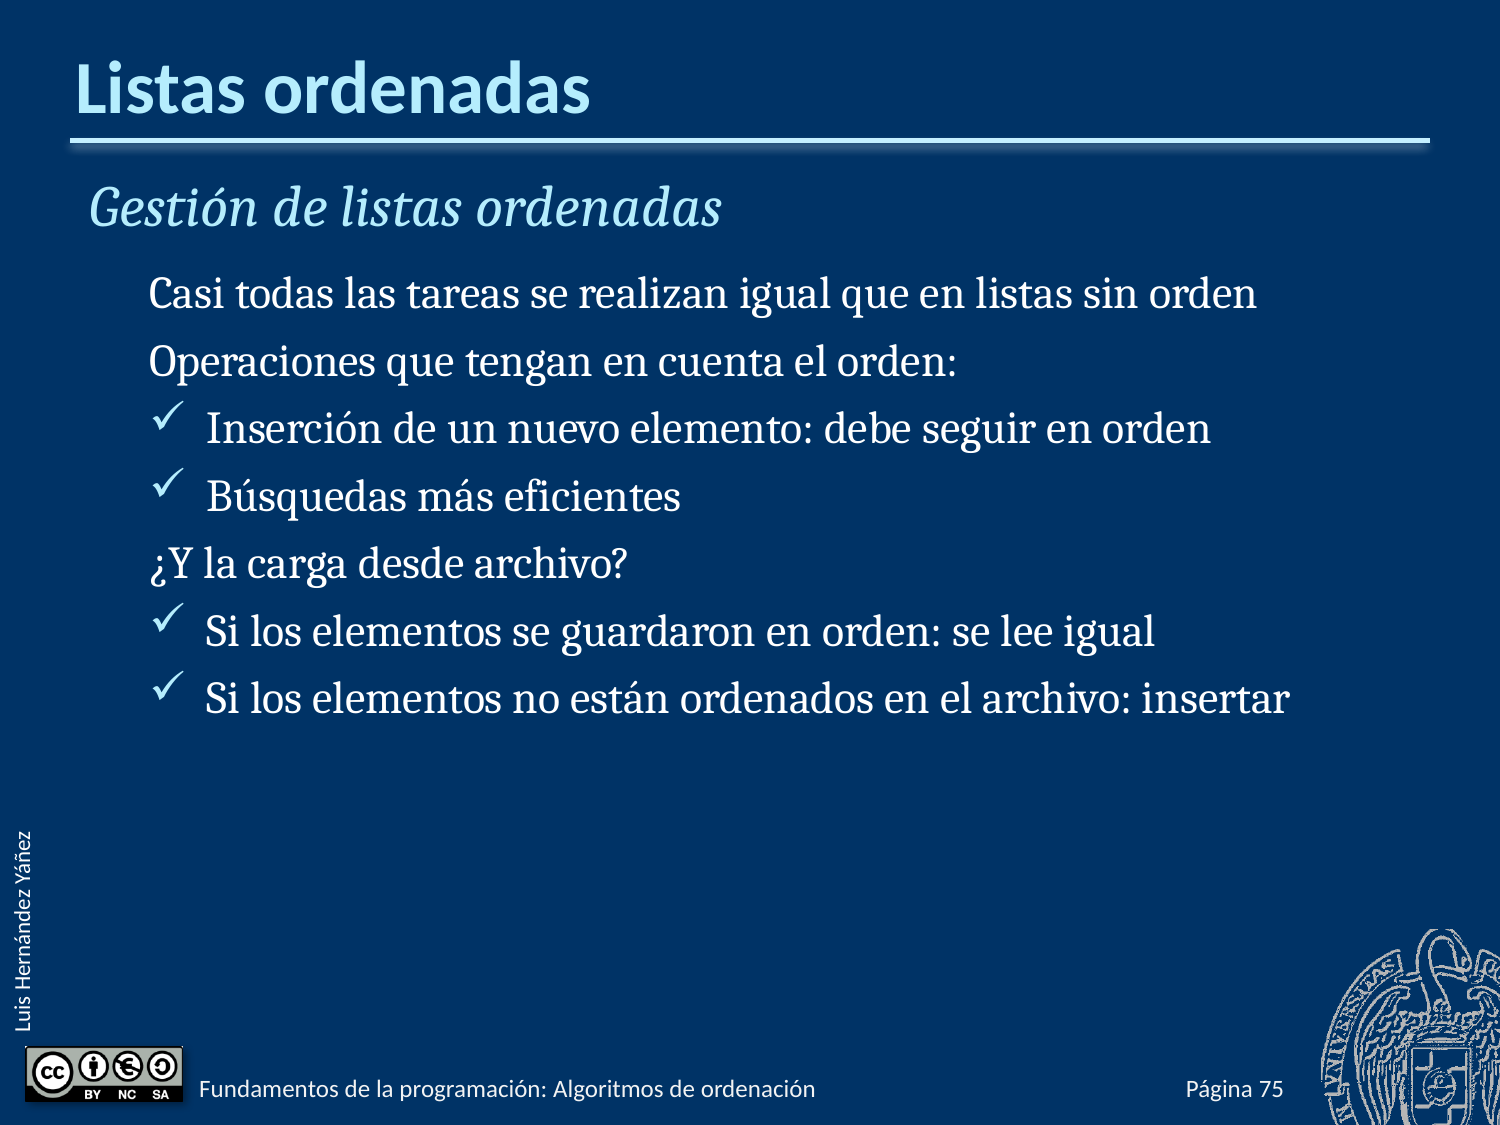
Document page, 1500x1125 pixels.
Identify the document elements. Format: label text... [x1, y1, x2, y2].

list Gestión de listas ordenadas Casi todas las tareas se realizan igual que en listas sin orden Operaciones que tengan en cuenta el orden: Inserción de un nuevo elemento: debe seguir en orden Búsquedas más eficientes ¿Y la carga desde archivo? Si los elementos se guardaron en orden: se lee igual Si los elementos no están ordenados en el archivo: insertar [75, 160, 1447, 1000]
footer Fundamentos de la programación: Algoritmos de ordenación [199, 1042, 1114, 1103]
slide_number Página 723 [1136, 1042, 1285, 1103]
picture [1321, 929, 1500, 1125]
title Listas ordenadas [75, 46, 1425, 129]
picture [25, 1046, 183, 1102]
